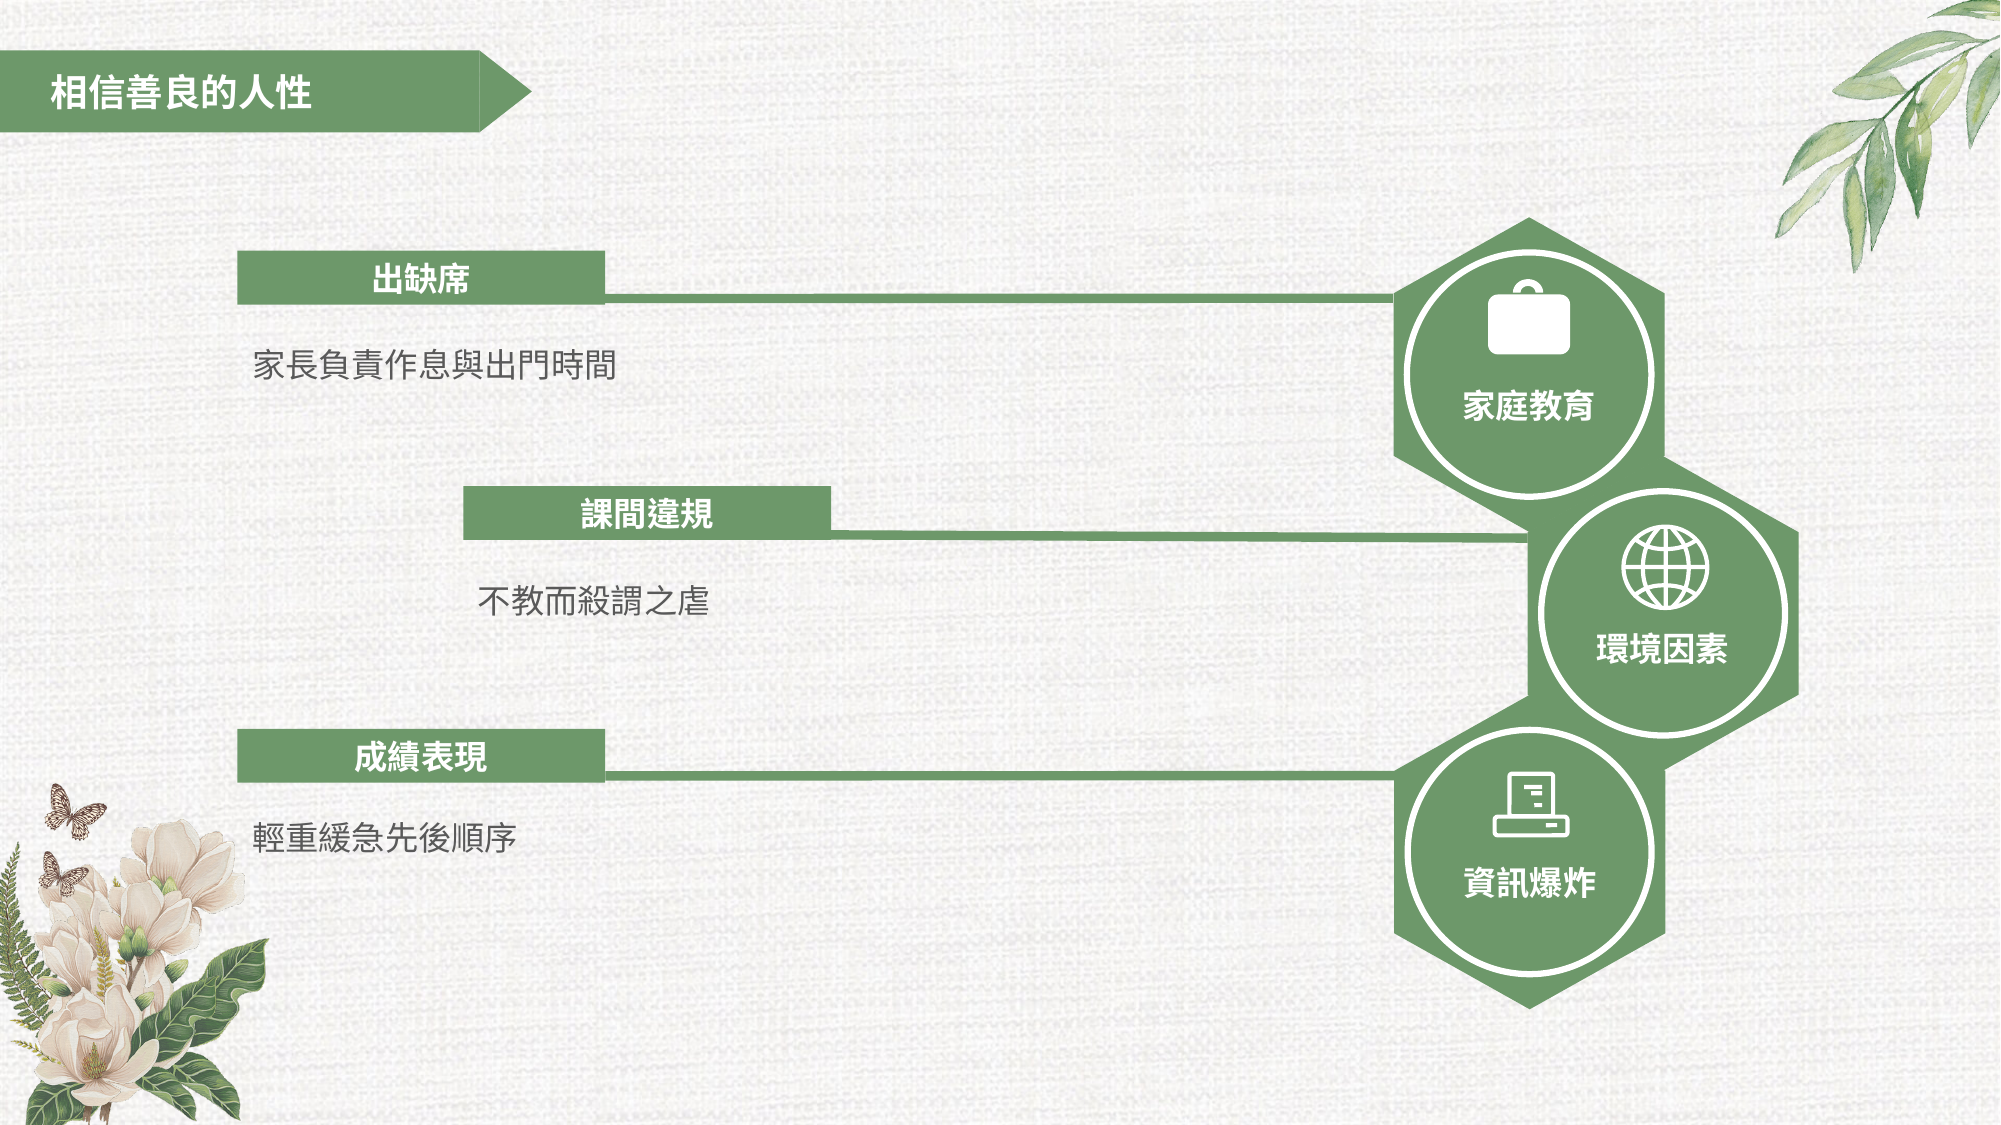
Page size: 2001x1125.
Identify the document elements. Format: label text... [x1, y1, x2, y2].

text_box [1394, 694, 1666, 1010]
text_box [237, 728, 1395, 783]
text_box 輕重緩急先後順序 [237, 789, 1275, 865]
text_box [1393, 217, 1665, 486]
picture [0, 0, 2001, 1125]
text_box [1527, 455, 1799, 771]
text_box 家長負責作息與出門時間 [237, 316, 1275, 392]
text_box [237, 250, 1393, 305]
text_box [463, 486, 1528, 541]
text_box 不教而殺謂之虐 [463, 552, 1381, 628]
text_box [0, 50, 532, 133]
